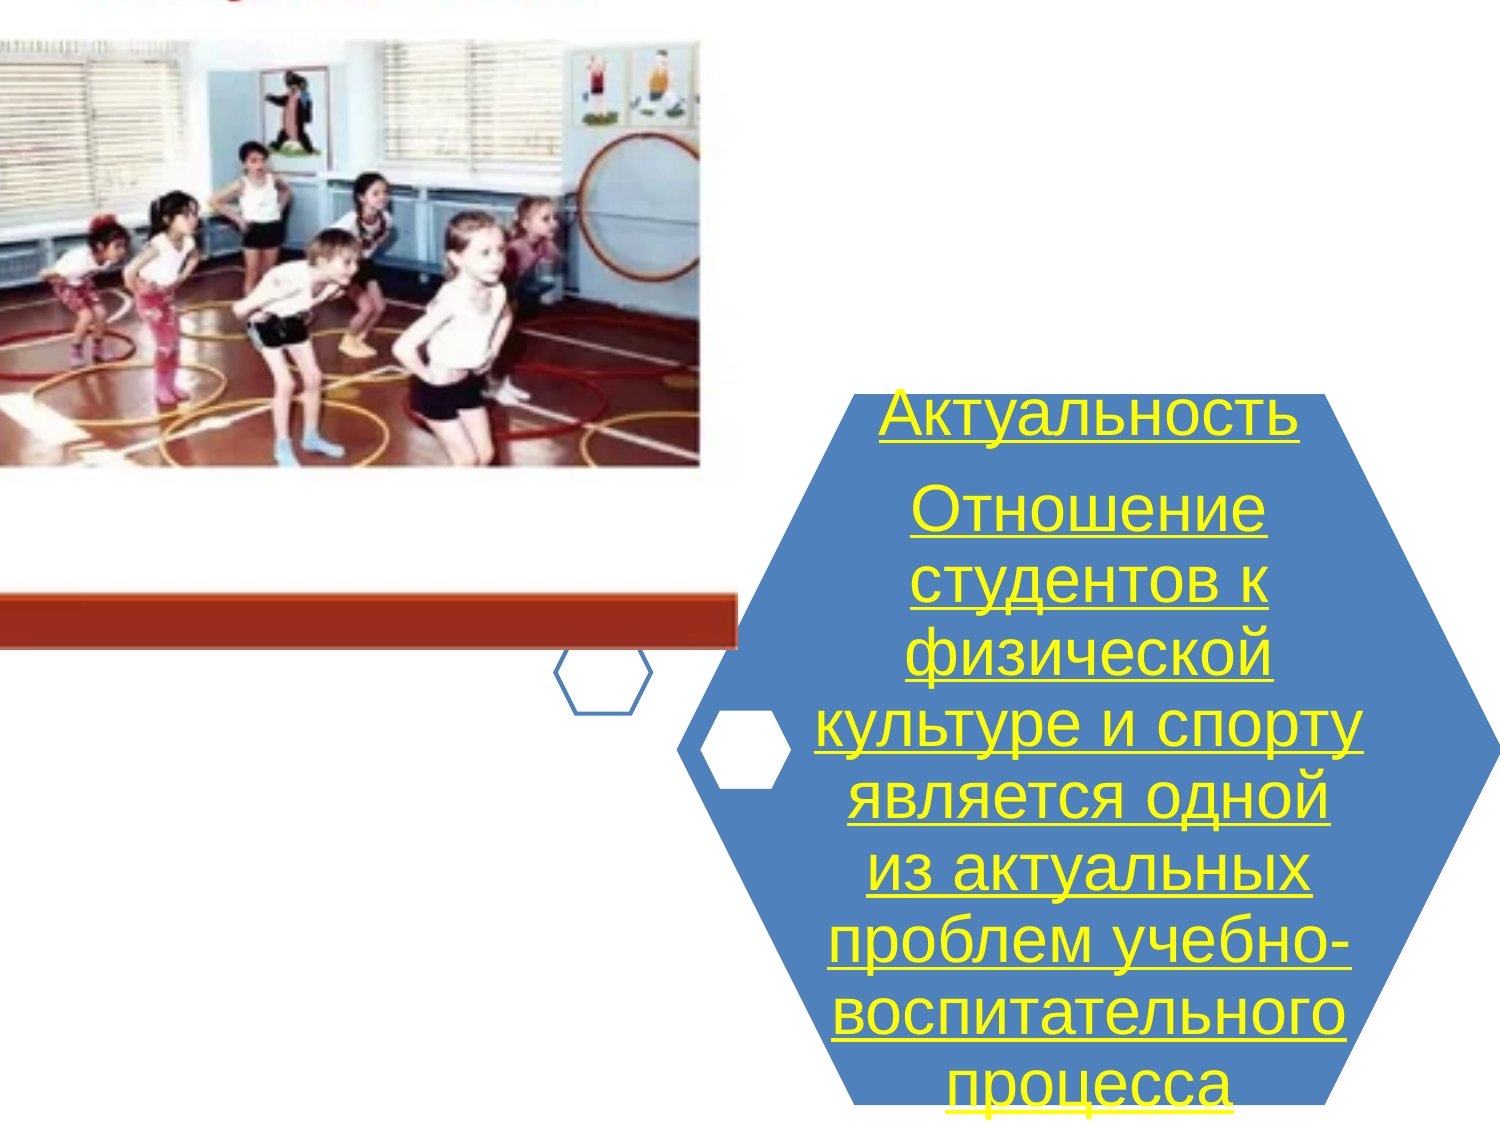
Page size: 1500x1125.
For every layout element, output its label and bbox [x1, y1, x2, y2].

text_box [0, 0, 1500, 1125]
